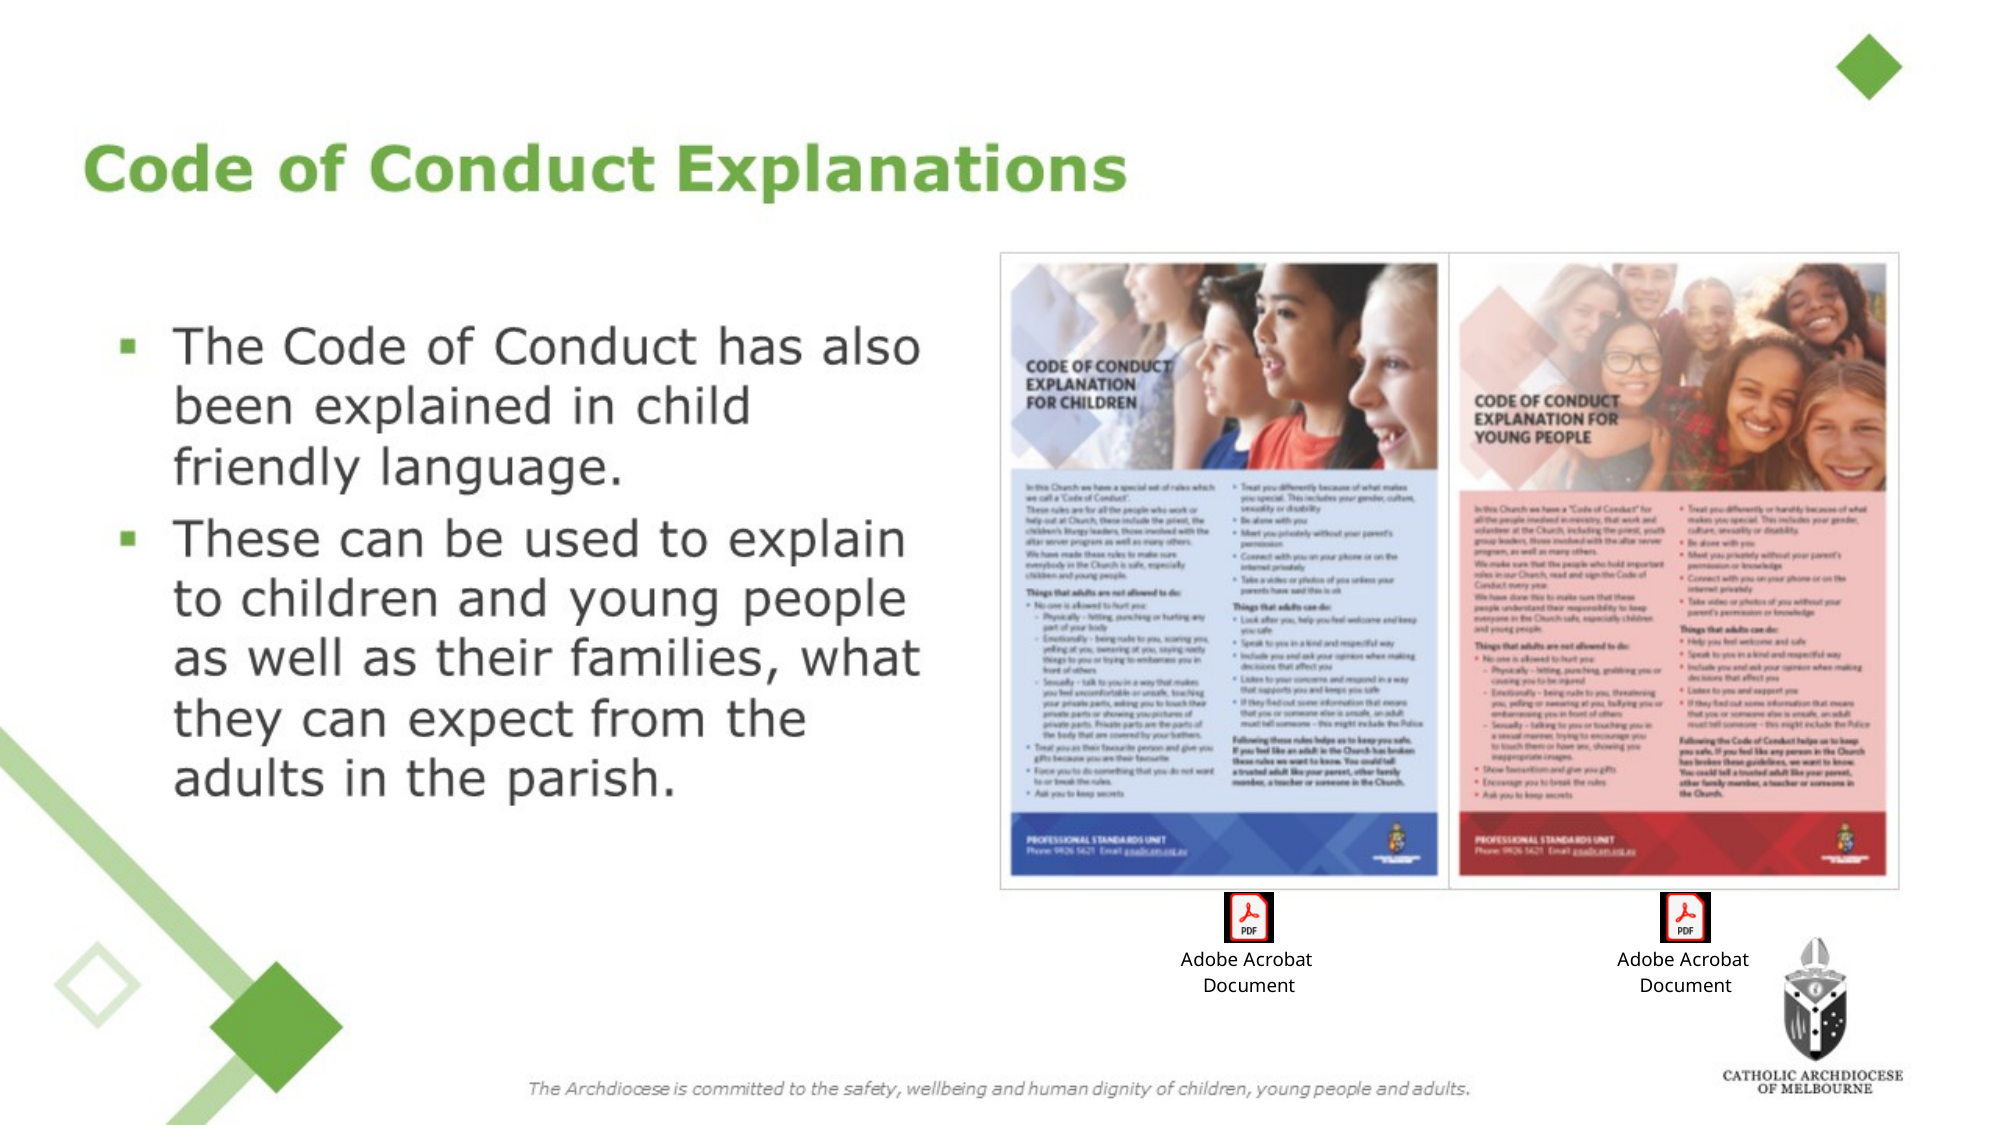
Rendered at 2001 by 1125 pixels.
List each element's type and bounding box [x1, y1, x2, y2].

text_box [1173, 891, 1324, 1025]
text_box [1610, 891, 1761, 1025]
picture [0, 0, 2000, 1125]
